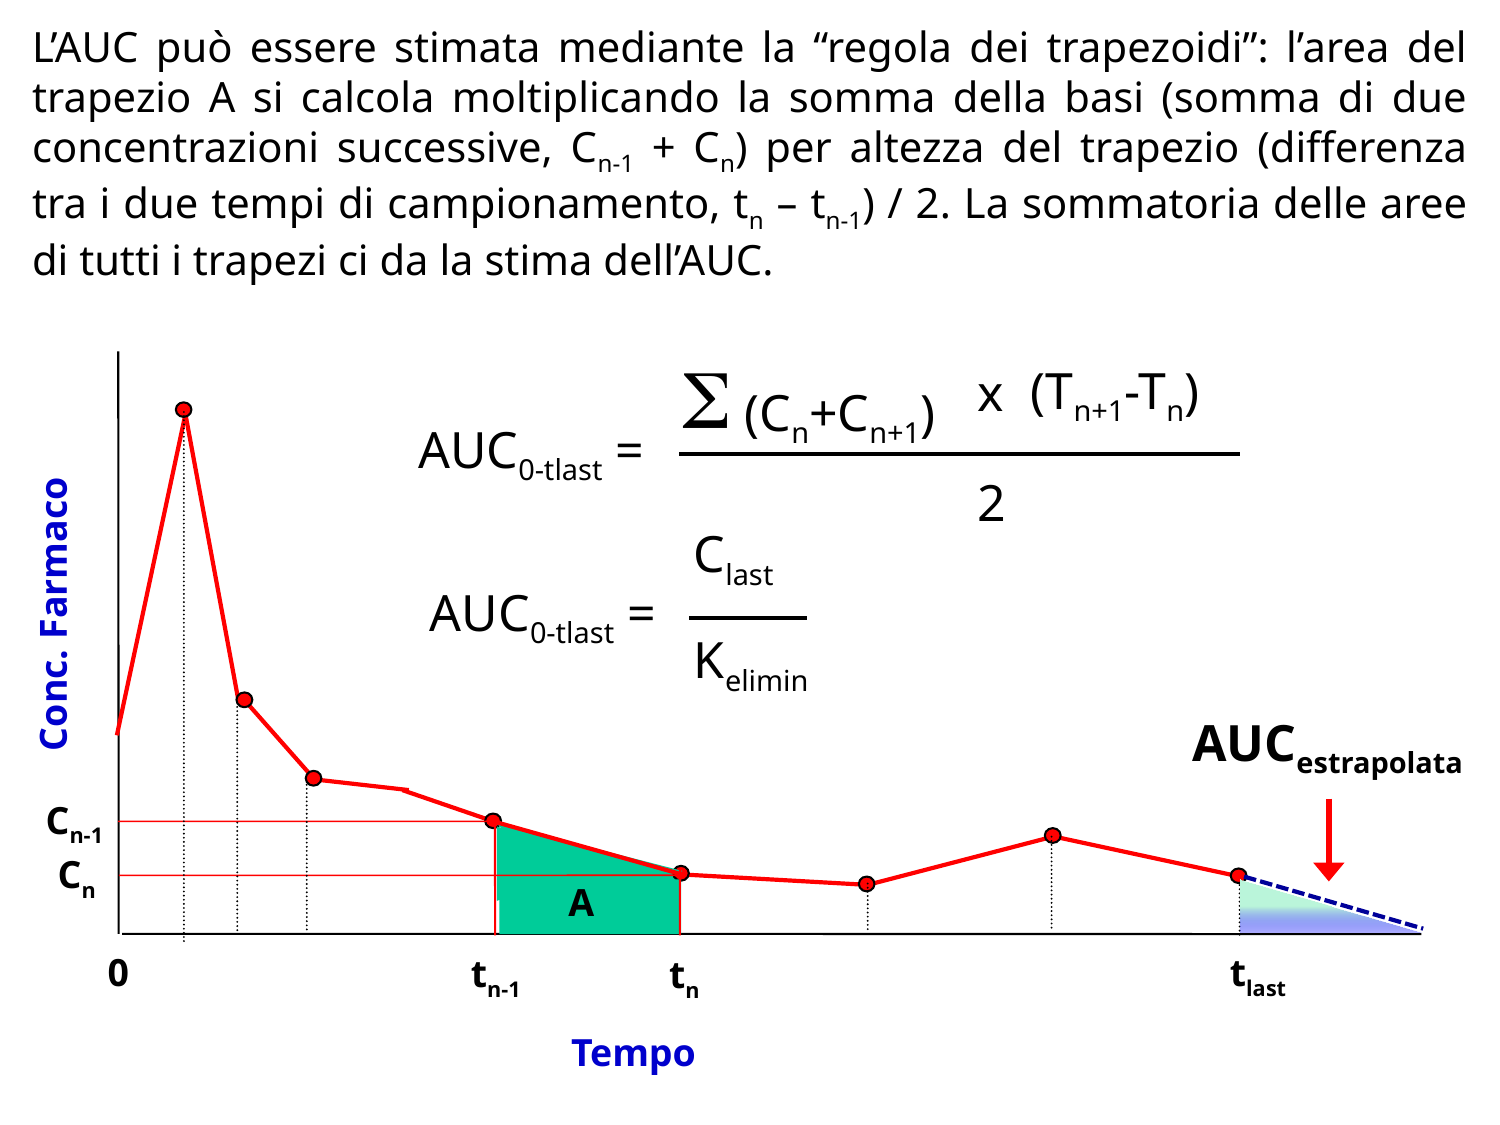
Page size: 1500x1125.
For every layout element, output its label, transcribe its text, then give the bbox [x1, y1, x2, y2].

text_box tlast [1214, 941, 1302, 1008]
text_box tn [654, 943, 715, 1010]
text_box AUC0-tlast = [403, 410, 715, 494]
text_box AUCestrapolata [1177, 704, 1479, 788]
text_box [485, 813, 502, 822]
text_box AUC0-tlast = [415, 574, 727, 658]
text_box Cn-1 [30, 789, 119, 856]
text_box [236, 692, 253, 708]
text_box [1044, 828, 1061, 843]
text_box [1238, 877, 1426, 935]
text_box [1230, 868, 1247, 883]
text_box [858, 876, 875, 892]
text_box Cn [42, 856, 111, 910]
text_box [175, 402, 192, 417]
text_box [305, 770, 322, 786]
text_box Tempo [571, 1029, 697, 1075]
text_box (Tn+1-Tn) [1016, 351, 1282, 435]
text_box S [667, 338, 765, 453]
text_box x [962, 353, 1049, 429]
text_box (Cn+Cn+1) [765, 339, 1025, 452]
text_box L’AUC può essere stimata mediante la “regola dei trapezoidi”: l’area del trapezio A si calcola moltiplicando la somma della basi (somma di due concentrazioni successive, Cn-1 + Cn) per altezza del trapezio (differenza tra i due tempi di campionamento, tn – tn-1) / 2. La sommatoria delle aree di tutti i trapezi ci da la stima dell’AUC. [17, 12, 1483, 292]
text_box 2 [962, 463, 1046, 539]
text_box tn-1 [456, 942, 536, 1009]
text_box Clast [679, 515, 845, 599]
text_box [685, 866, 689, 880]
text_box Conc. Farmaco [29, 477, 75, 752]
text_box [485, 824, 682, 935]
text_box Kelimin [679, 621, 869, 705]
text_box 0 [92, 941, 145, 1002]
